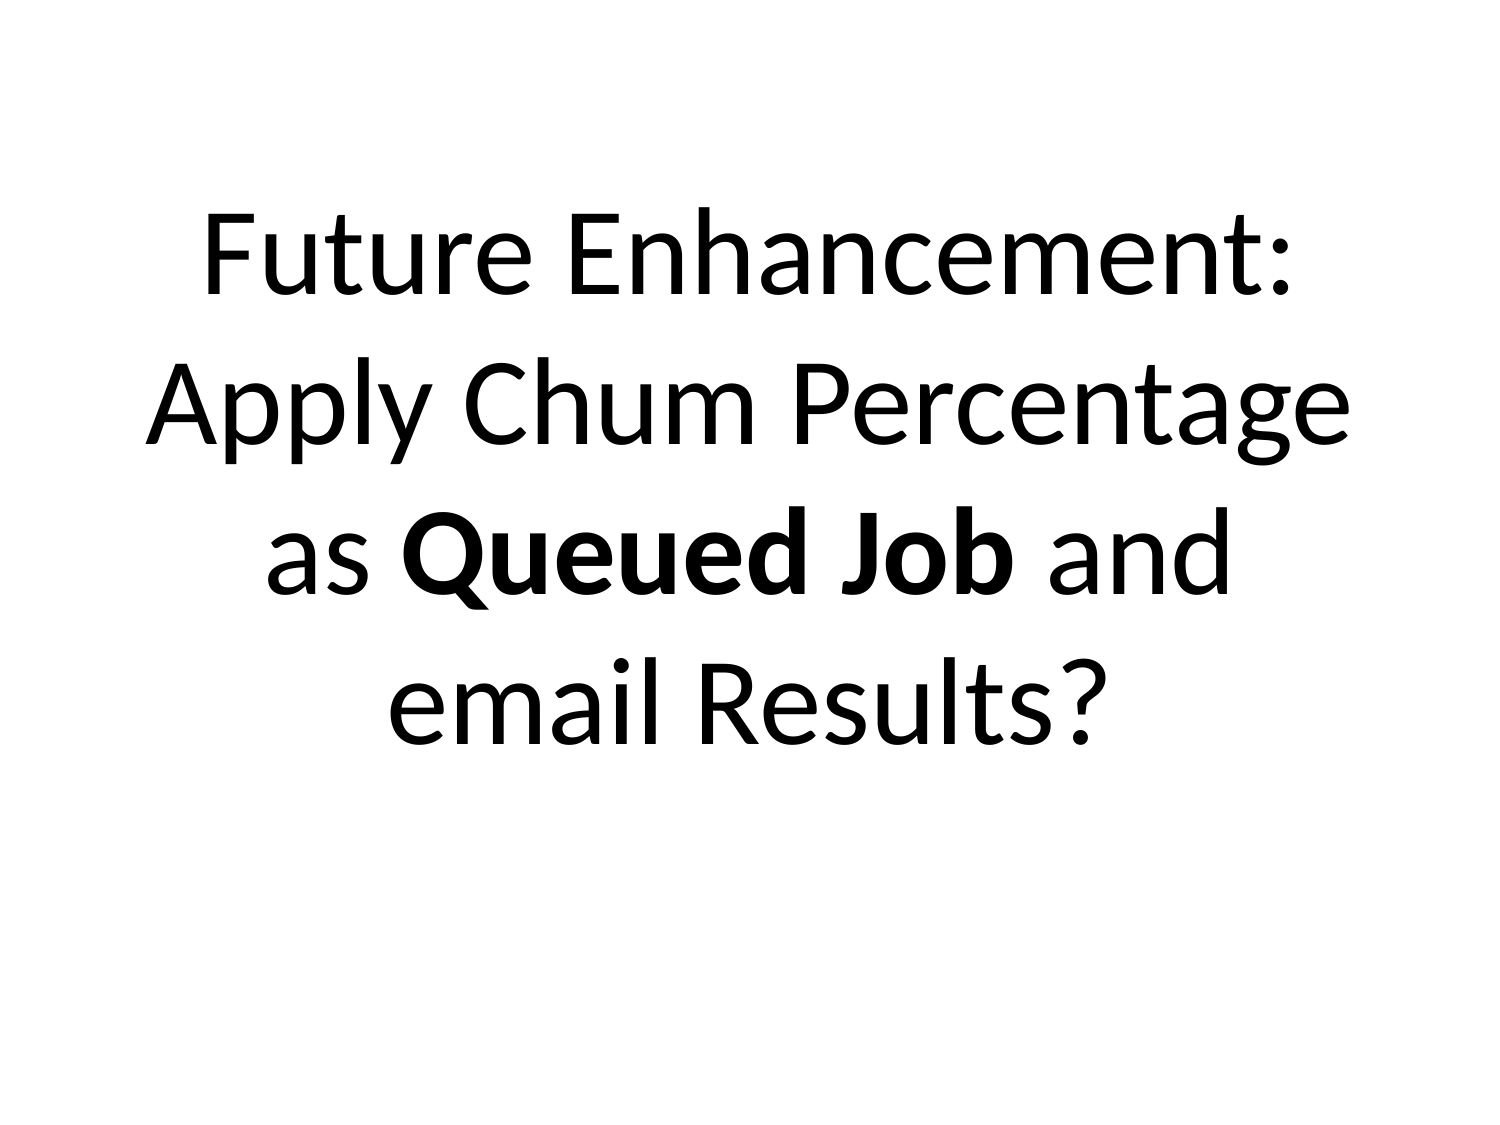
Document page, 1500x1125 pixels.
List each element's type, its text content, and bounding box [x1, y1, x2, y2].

title Future Enhancement: Apply Chum Percentage as Queued Job and email Results? [112, 349, 1388, 591]
